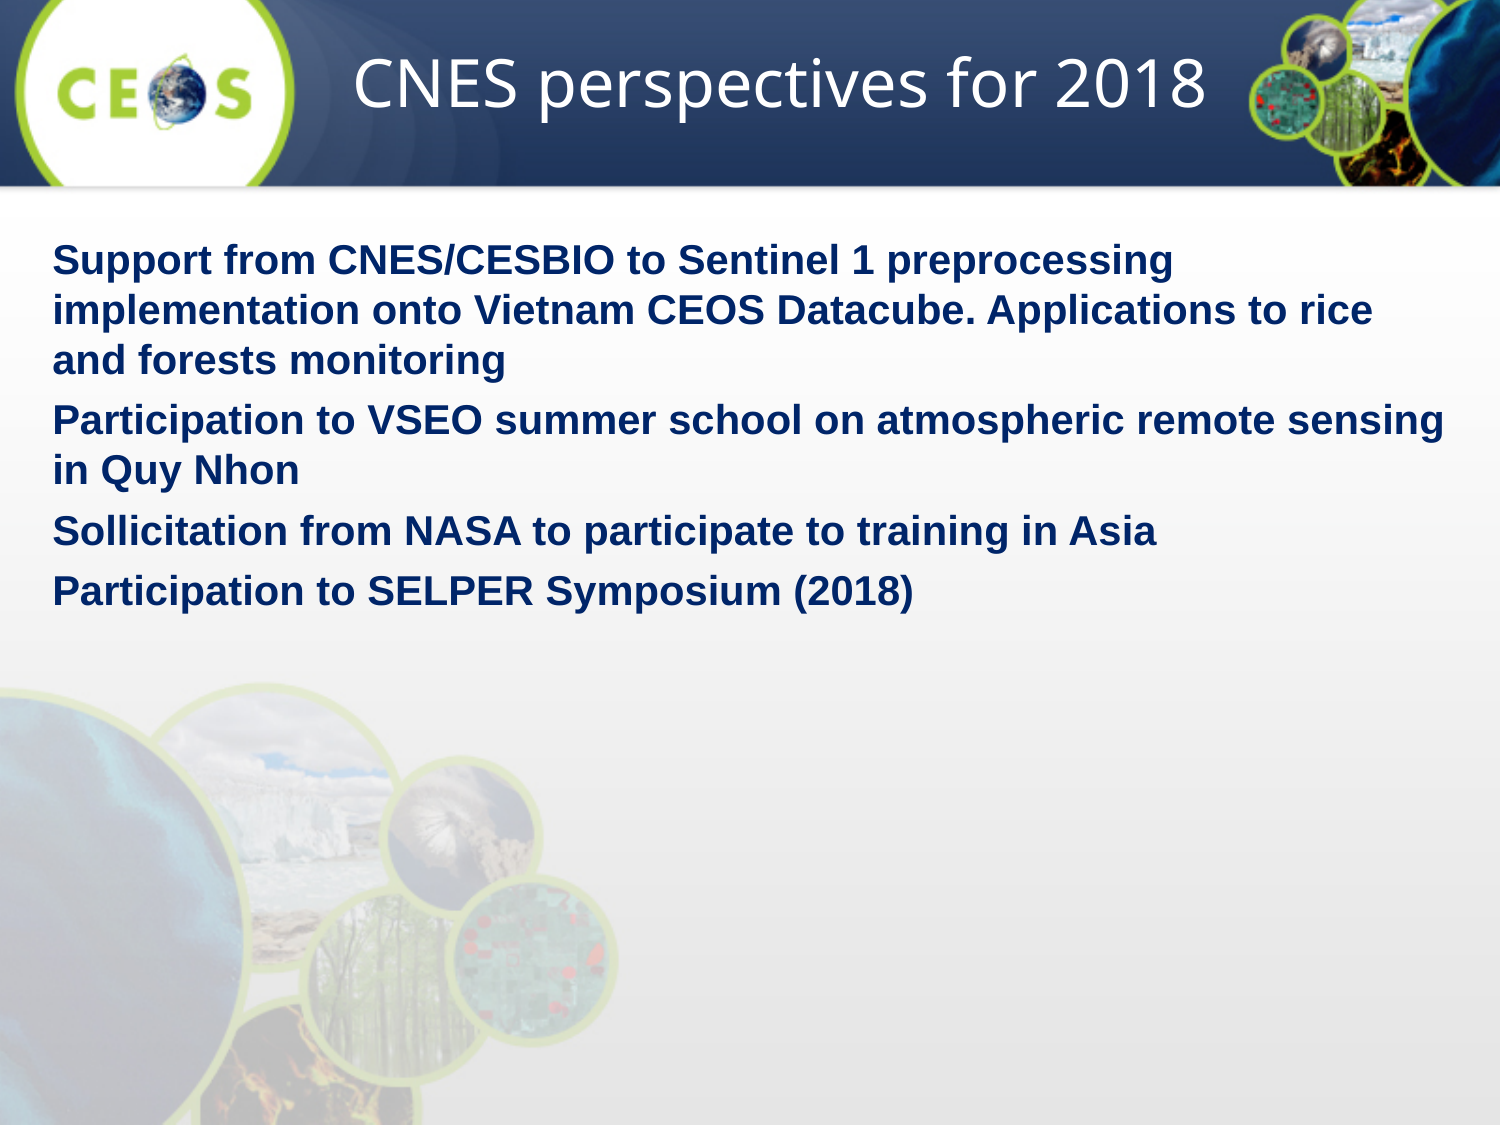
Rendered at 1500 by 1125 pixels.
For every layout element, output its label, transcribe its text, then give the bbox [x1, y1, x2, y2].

list CNES perspectives for 2018 [337, 37, 1300, 125]
picture [0, 0, 1500, 1125]
list Support from CNES/CESBIO to Sentinel 1 preprocessing implementation onto Vietnam CEOS Datacube. Applications to rice and forests monitoring Participation to VSEO summer school on atmospheric remote sensing in Quy Nhon Sollicitation from NASA to participate to training in Asia Participation to SELPER Symposium (2018) [37, 224, 1463, 1088]
